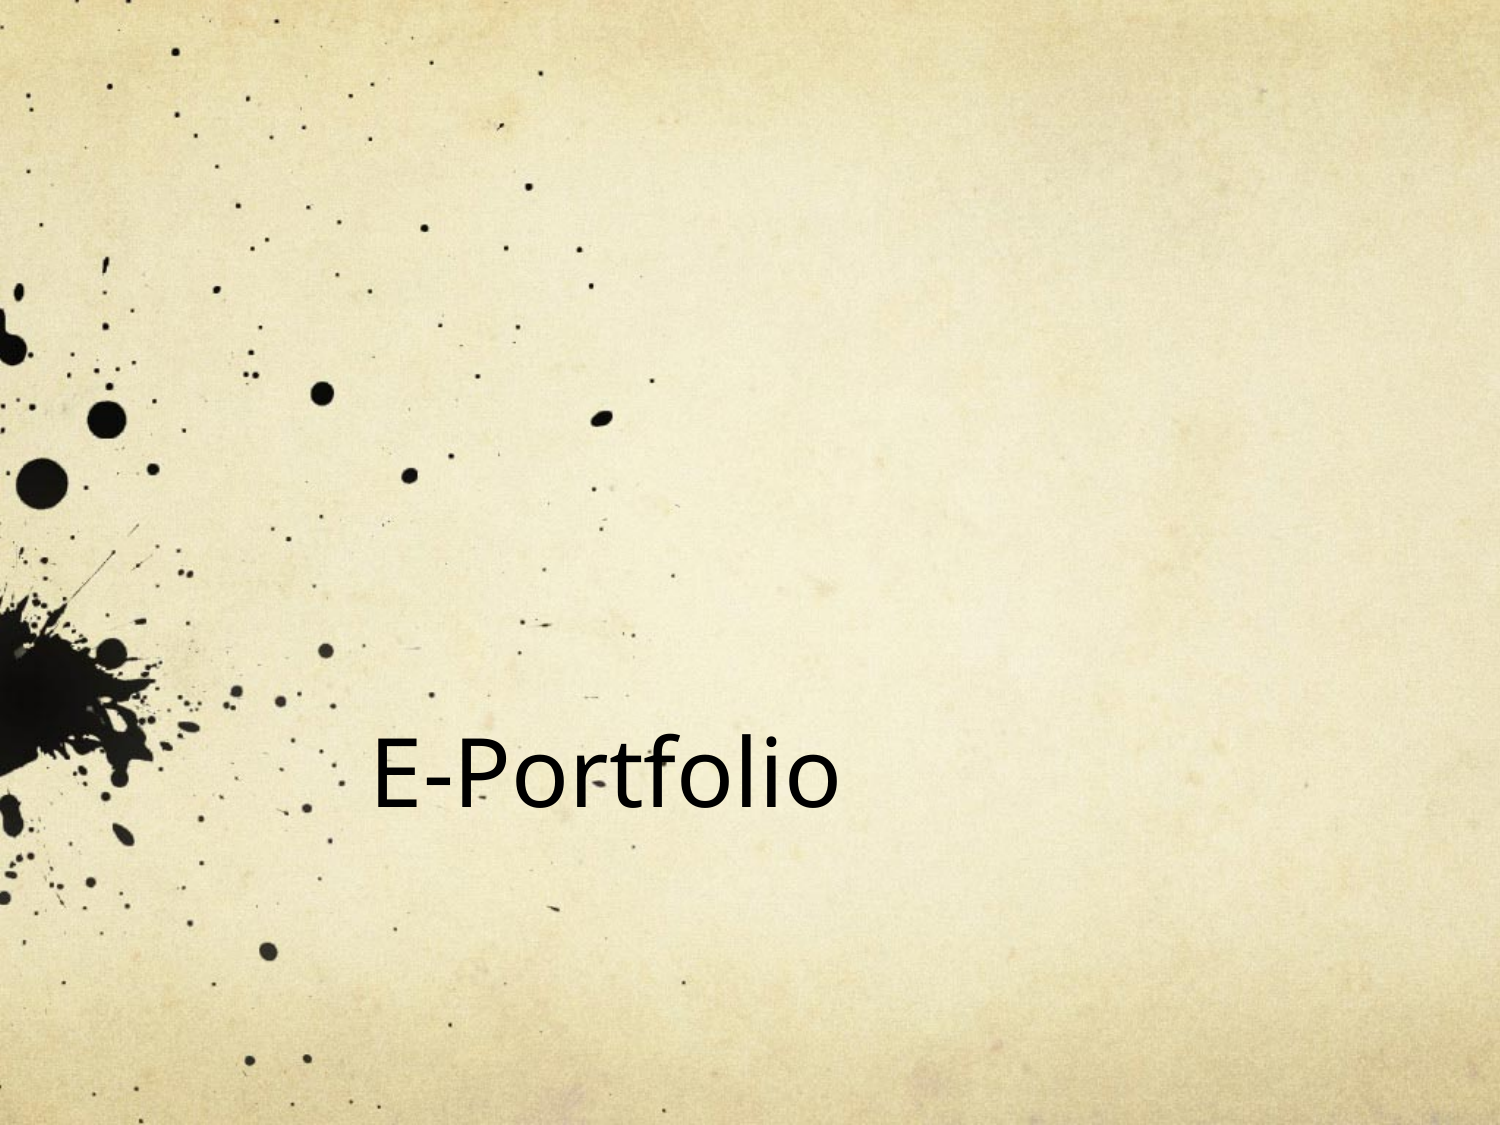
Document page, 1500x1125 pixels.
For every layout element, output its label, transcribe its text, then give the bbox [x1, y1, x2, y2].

picture [0, 0, 1500, 1125]
title E-Portfolio [362, 512, 1425, 827]
